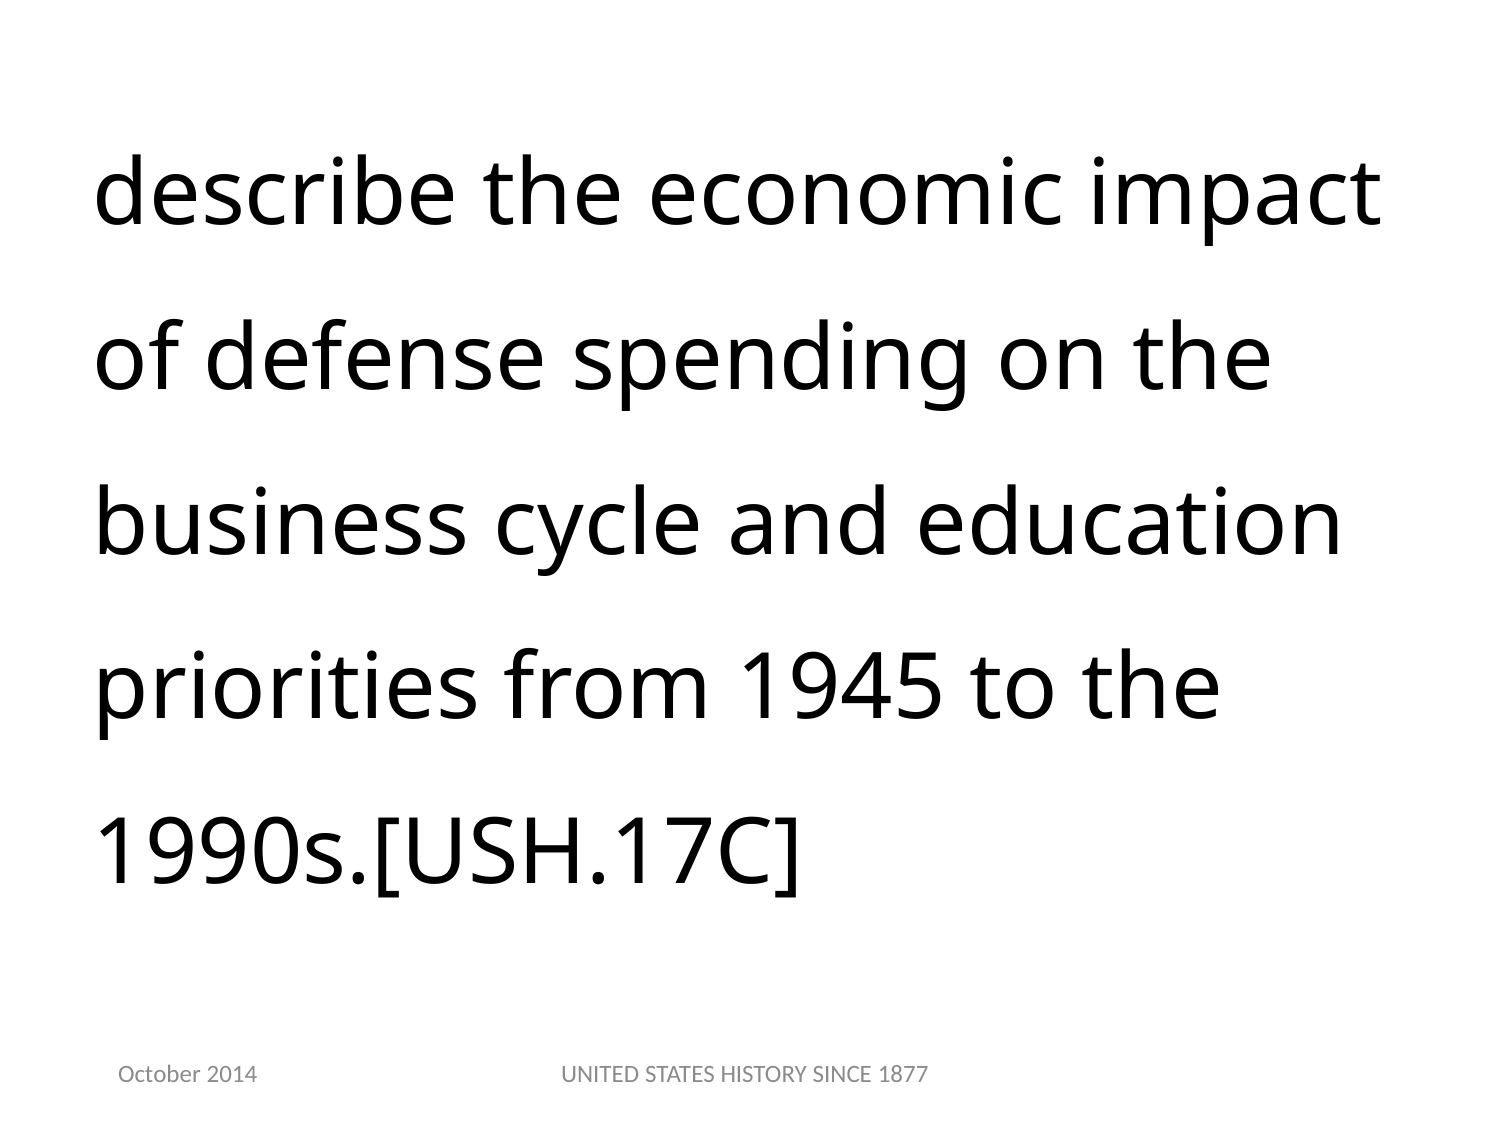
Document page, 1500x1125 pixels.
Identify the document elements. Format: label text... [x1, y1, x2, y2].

subtitle describe the economic impact of defense spending on the business cycle and education priorities from 1945 to the 1990s.[USH.17C] [78, 70, 1429, 1014]
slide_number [103, 1042, 441, 1103]
footer UNITED STATES HISTORY SINCE 1877 [492, 1042, 999, 1103]
